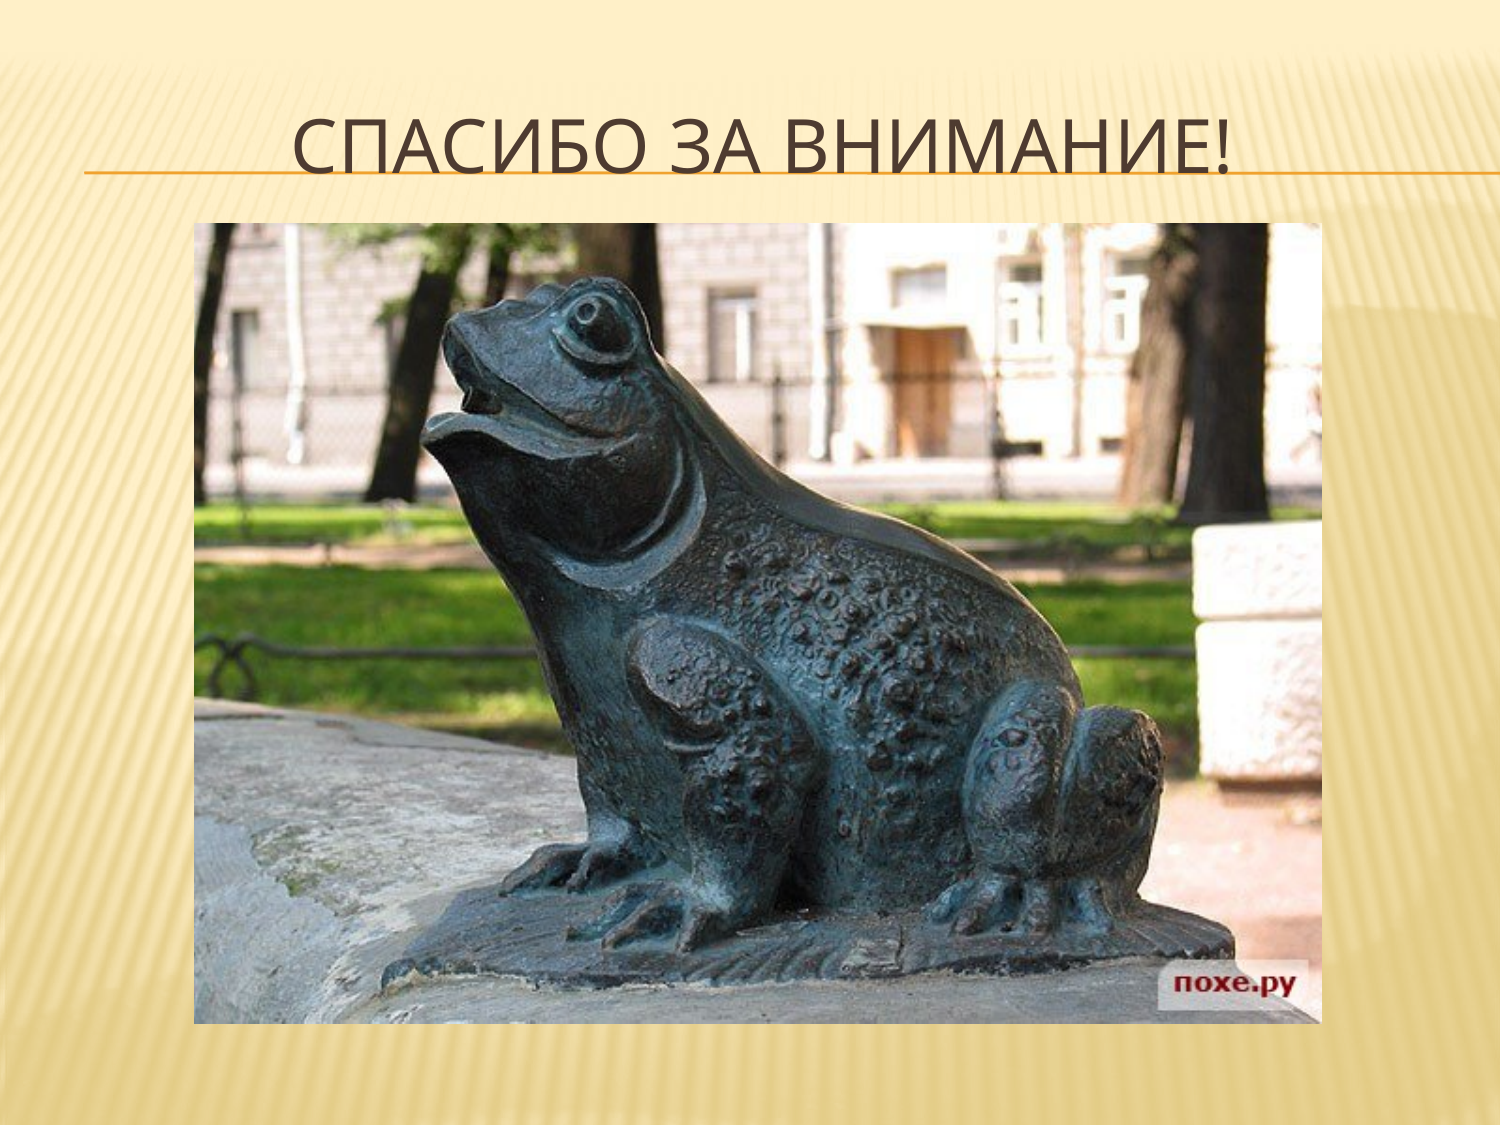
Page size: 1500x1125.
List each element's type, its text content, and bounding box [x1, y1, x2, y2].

title Спасибо за внимание! [50, 75, 1475, 213]
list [194, 222, 1322, 1024]
